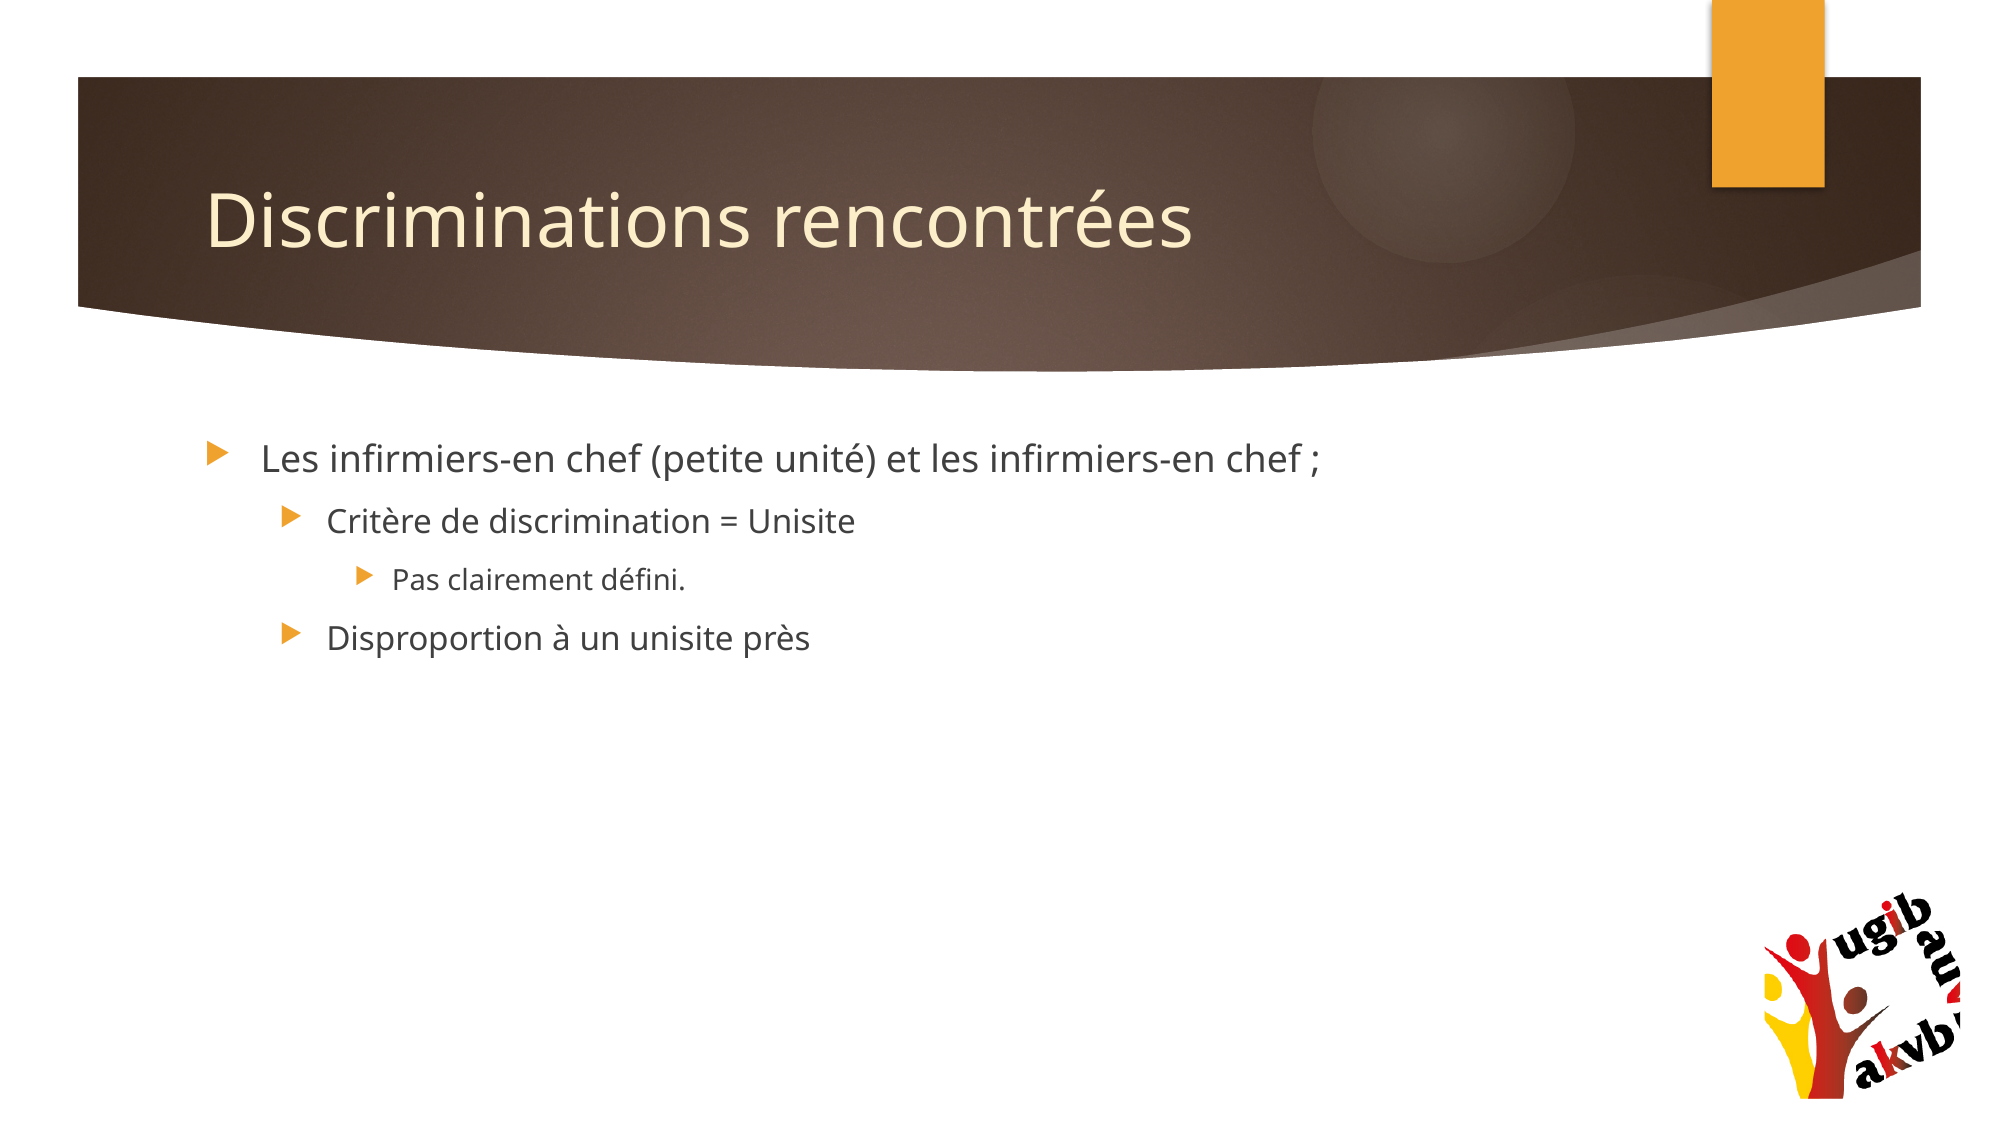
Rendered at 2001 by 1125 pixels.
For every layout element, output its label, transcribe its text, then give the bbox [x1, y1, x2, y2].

title Discriminations rencontrées [189, 159, 1627, 276]
picture [1764, 892, 1961, 1099]
list Les infirmiers-en chef (petite unité) et les infirmiers-en chef ; Critère de discrimination = Unisite Pas clairement défini. Disproportion à un unisite près [189, 427, 1627, 988]
